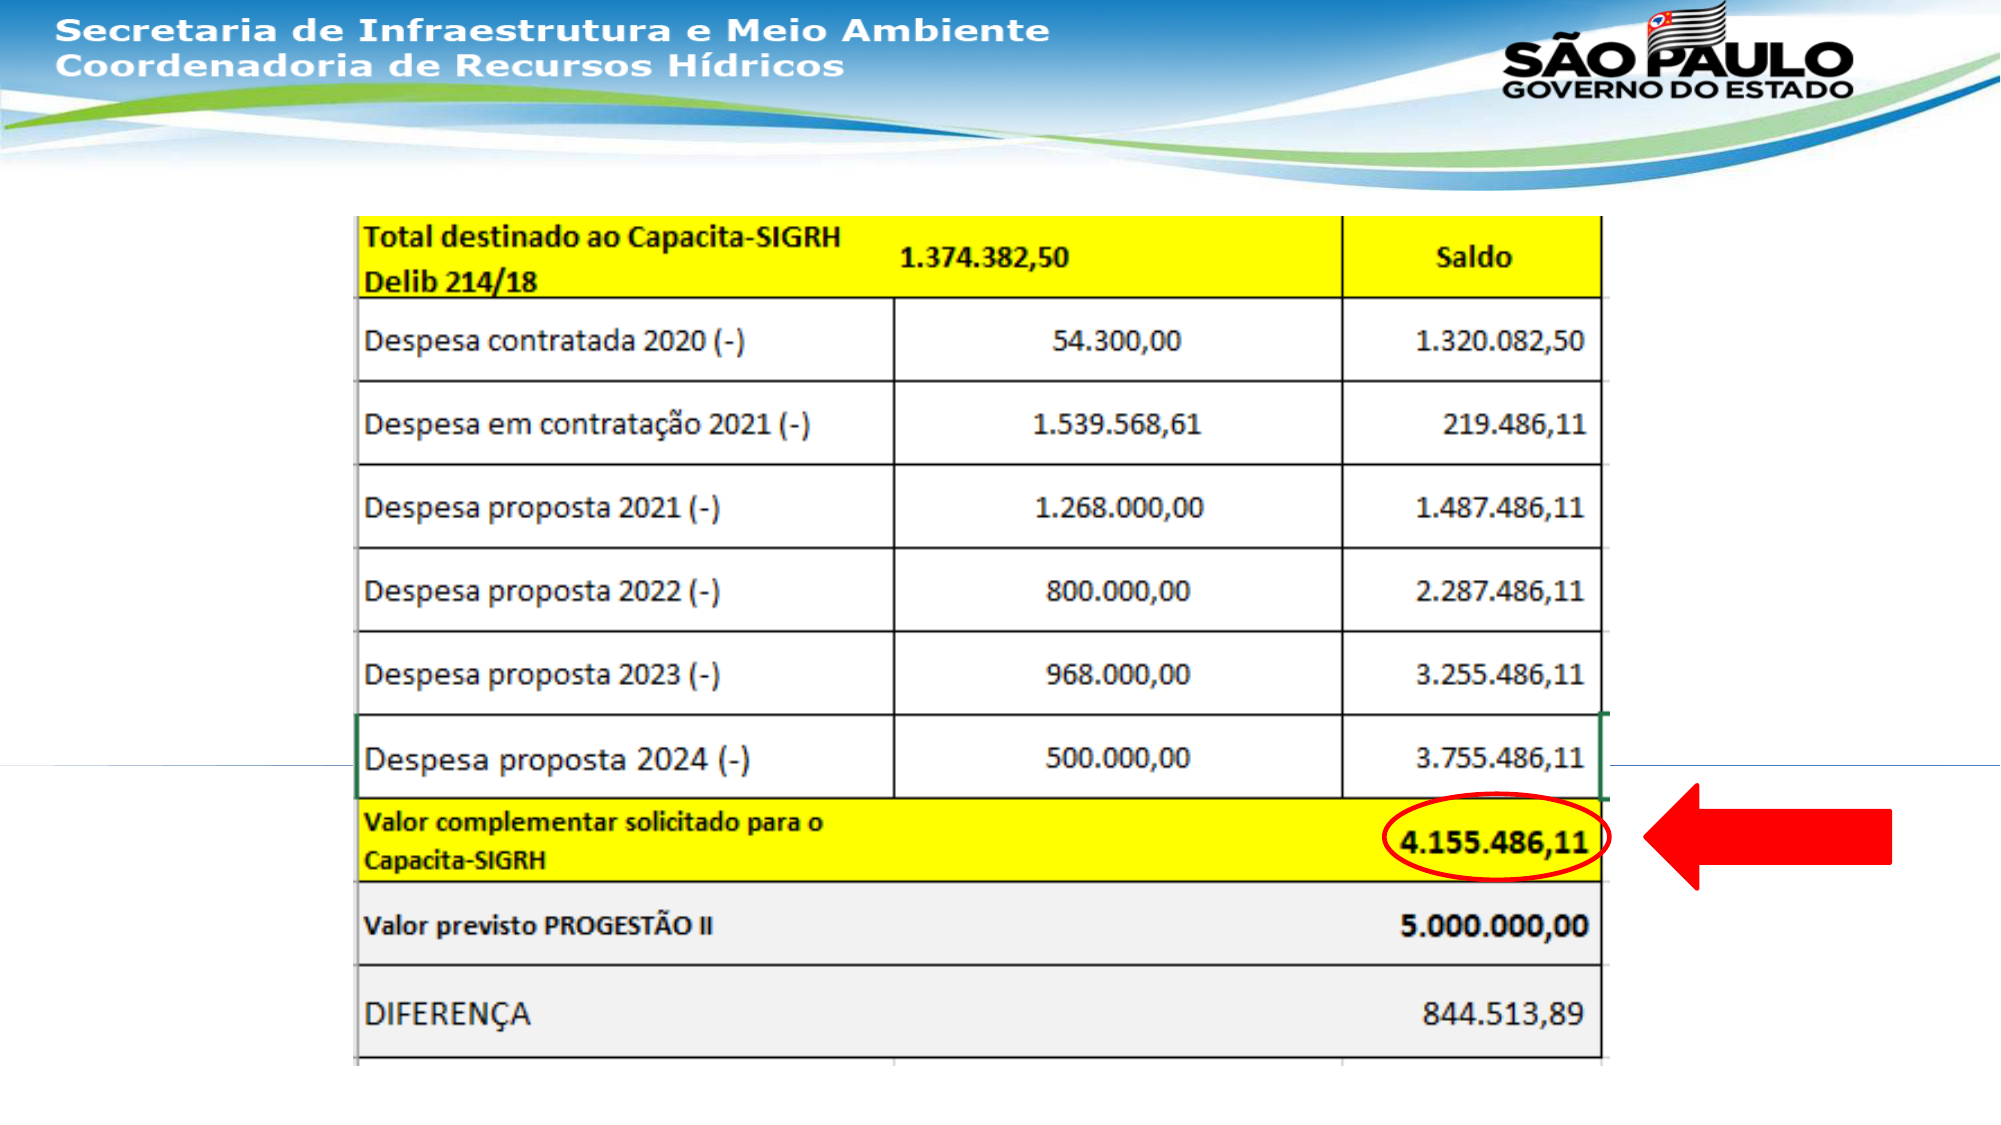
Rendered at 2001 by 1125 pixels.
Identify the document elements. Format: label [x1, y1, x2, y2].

picture [0, 0, 2001, 191]
picture [353, 216, 1610, 1066]
text_box [1643, 783, 1893, 891]
